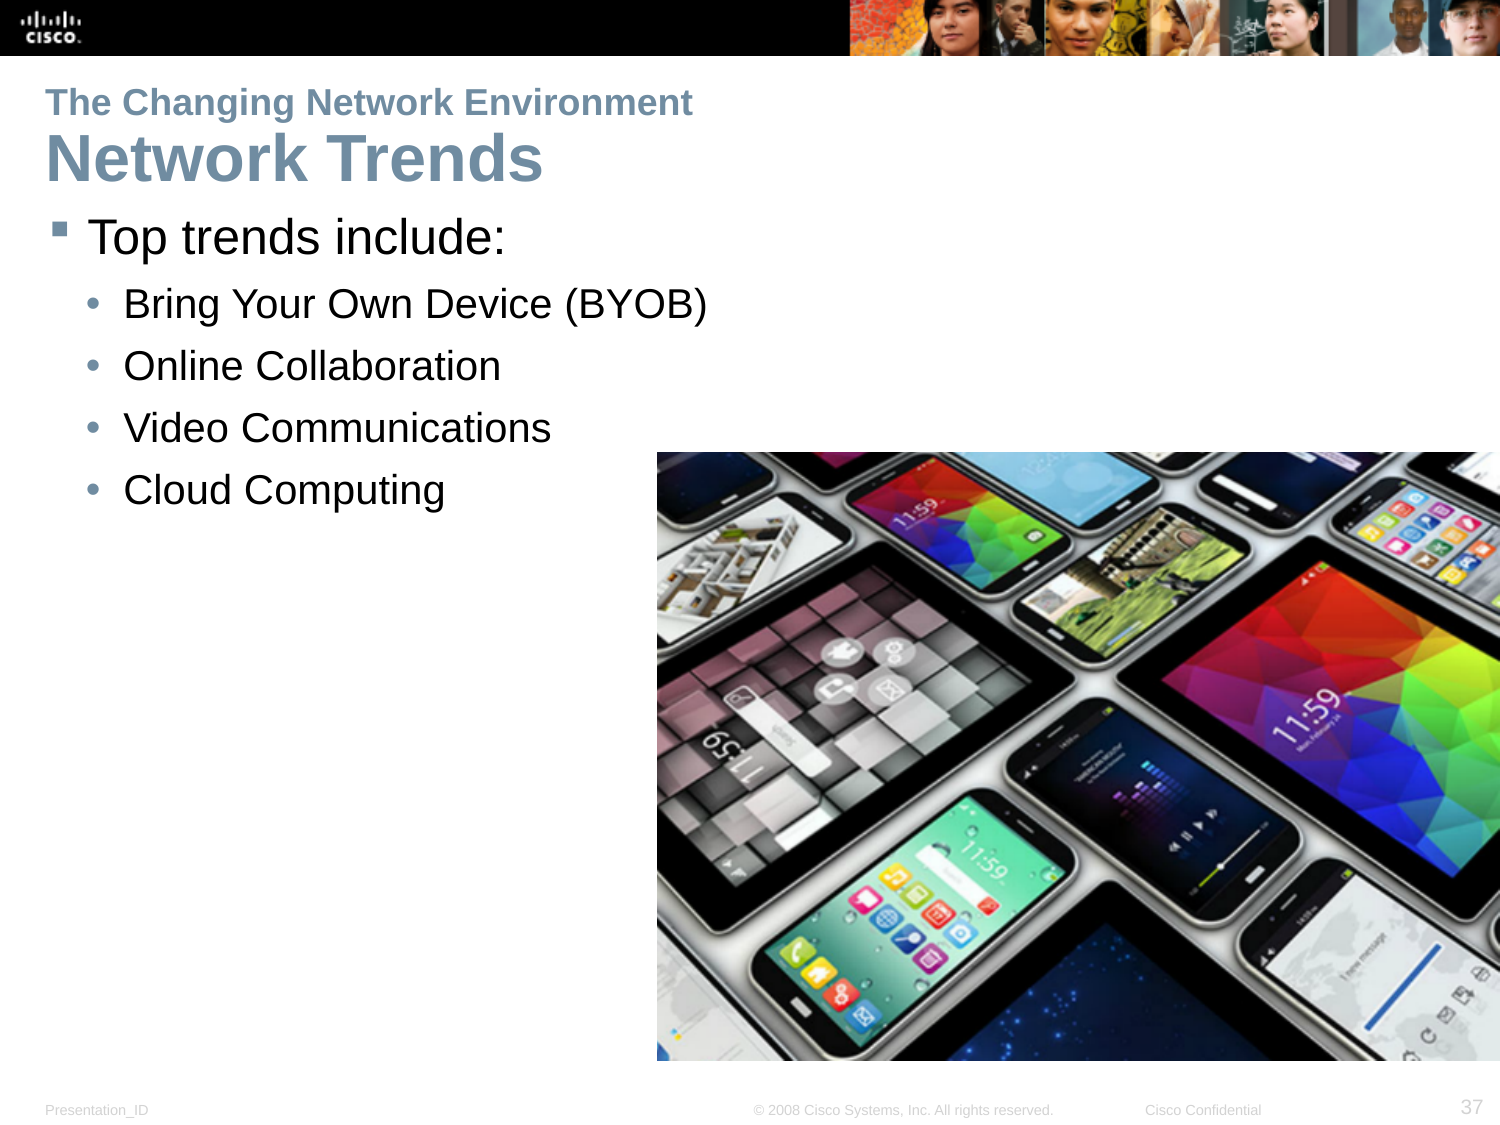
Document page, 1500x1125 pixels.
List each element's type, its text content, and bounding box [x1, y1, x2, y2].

picture [0, 0, 1500, 56]
title The Changing Network Environment Network Trends [31, 64, 1471, 203]
picture [657, 451, 1500, 1061]
list Top trends include: Bring Your Own Device (BYOB) Online Collaboration Video Communications Cloud Computing [34, 202, 834, 1061]
